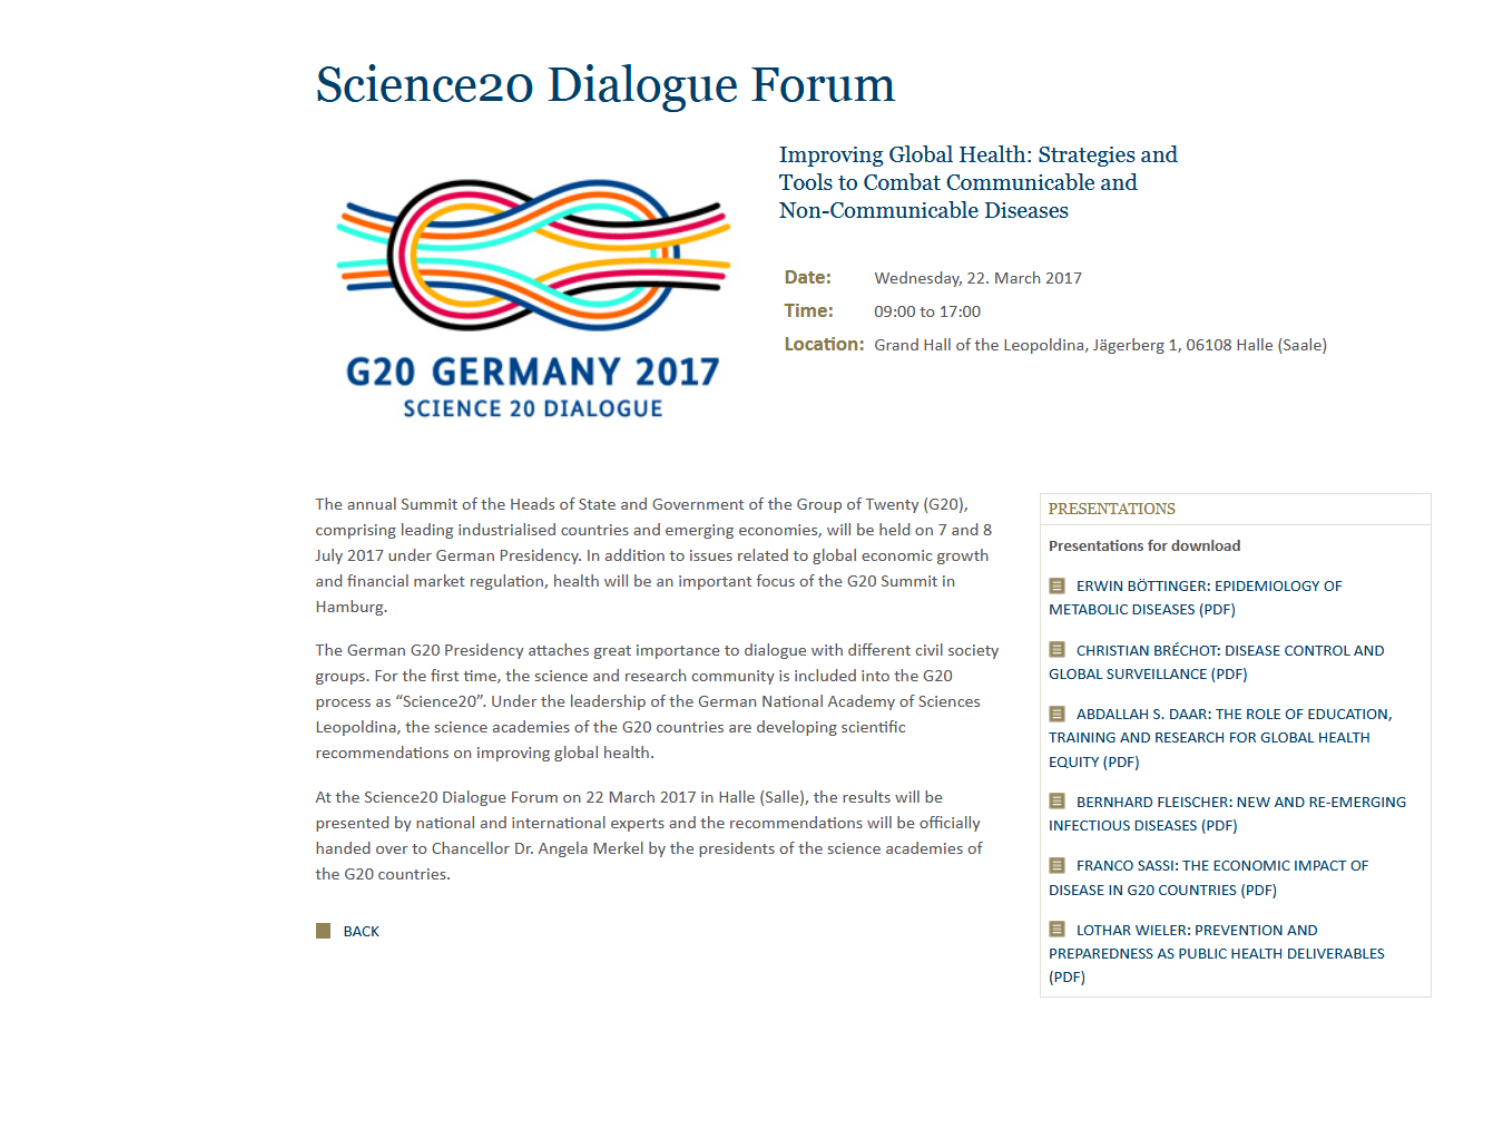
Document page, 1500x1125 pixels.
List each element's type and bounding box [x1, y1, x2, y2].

picture [0, 54, 1465, 1024]
